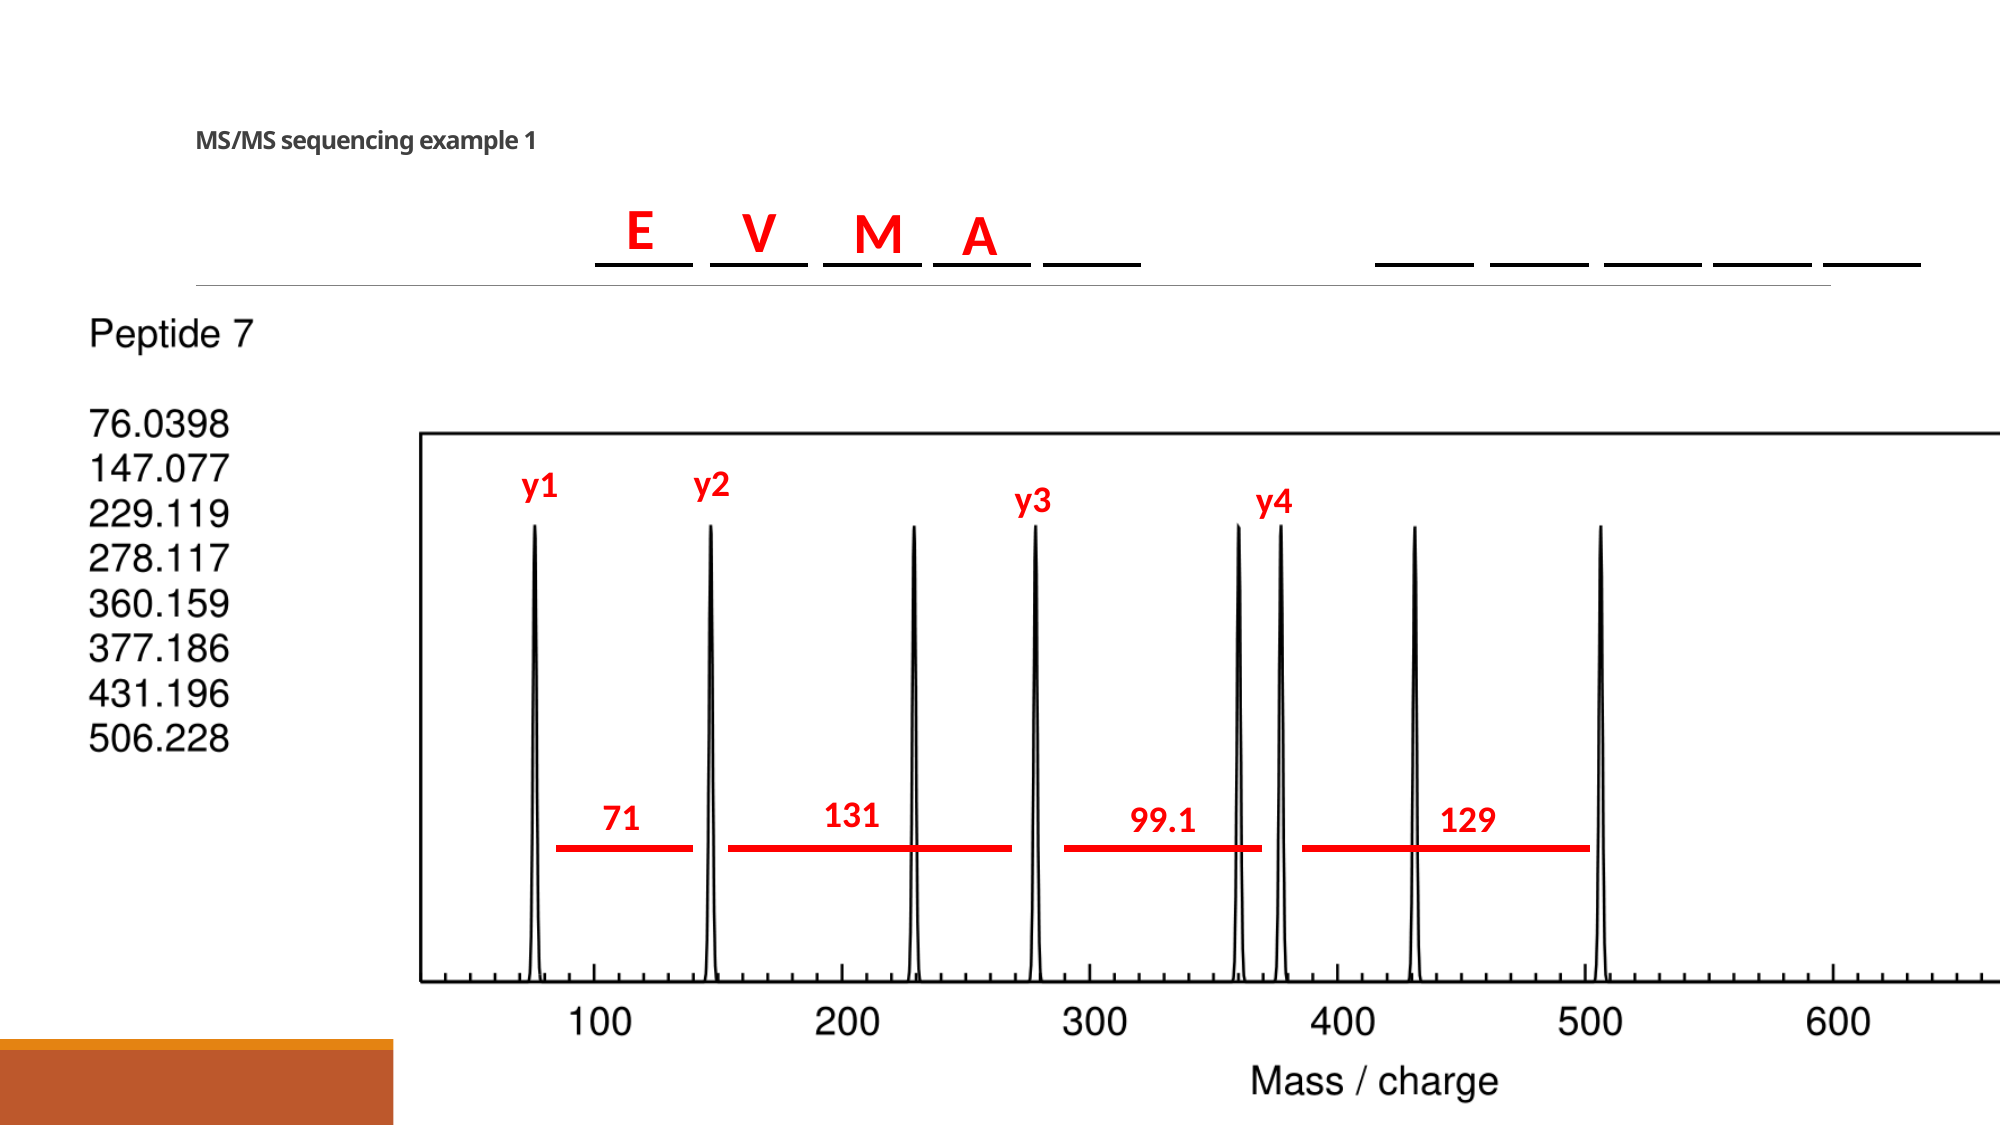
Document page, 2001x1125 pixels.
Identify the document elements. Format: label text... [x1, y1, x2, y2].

text_box E [612, 183, 710, 269]
text_box M [838, 188, 936, 268]
picture [392, 394, 2000, 1125]
picture [62, 305, 264, 774]
text_box V [727, 186, 825, 272]
text_box A [948, 189, 1046, 275]
title MS/MS sequencing example 1 [180, 121, 1830, 163]
